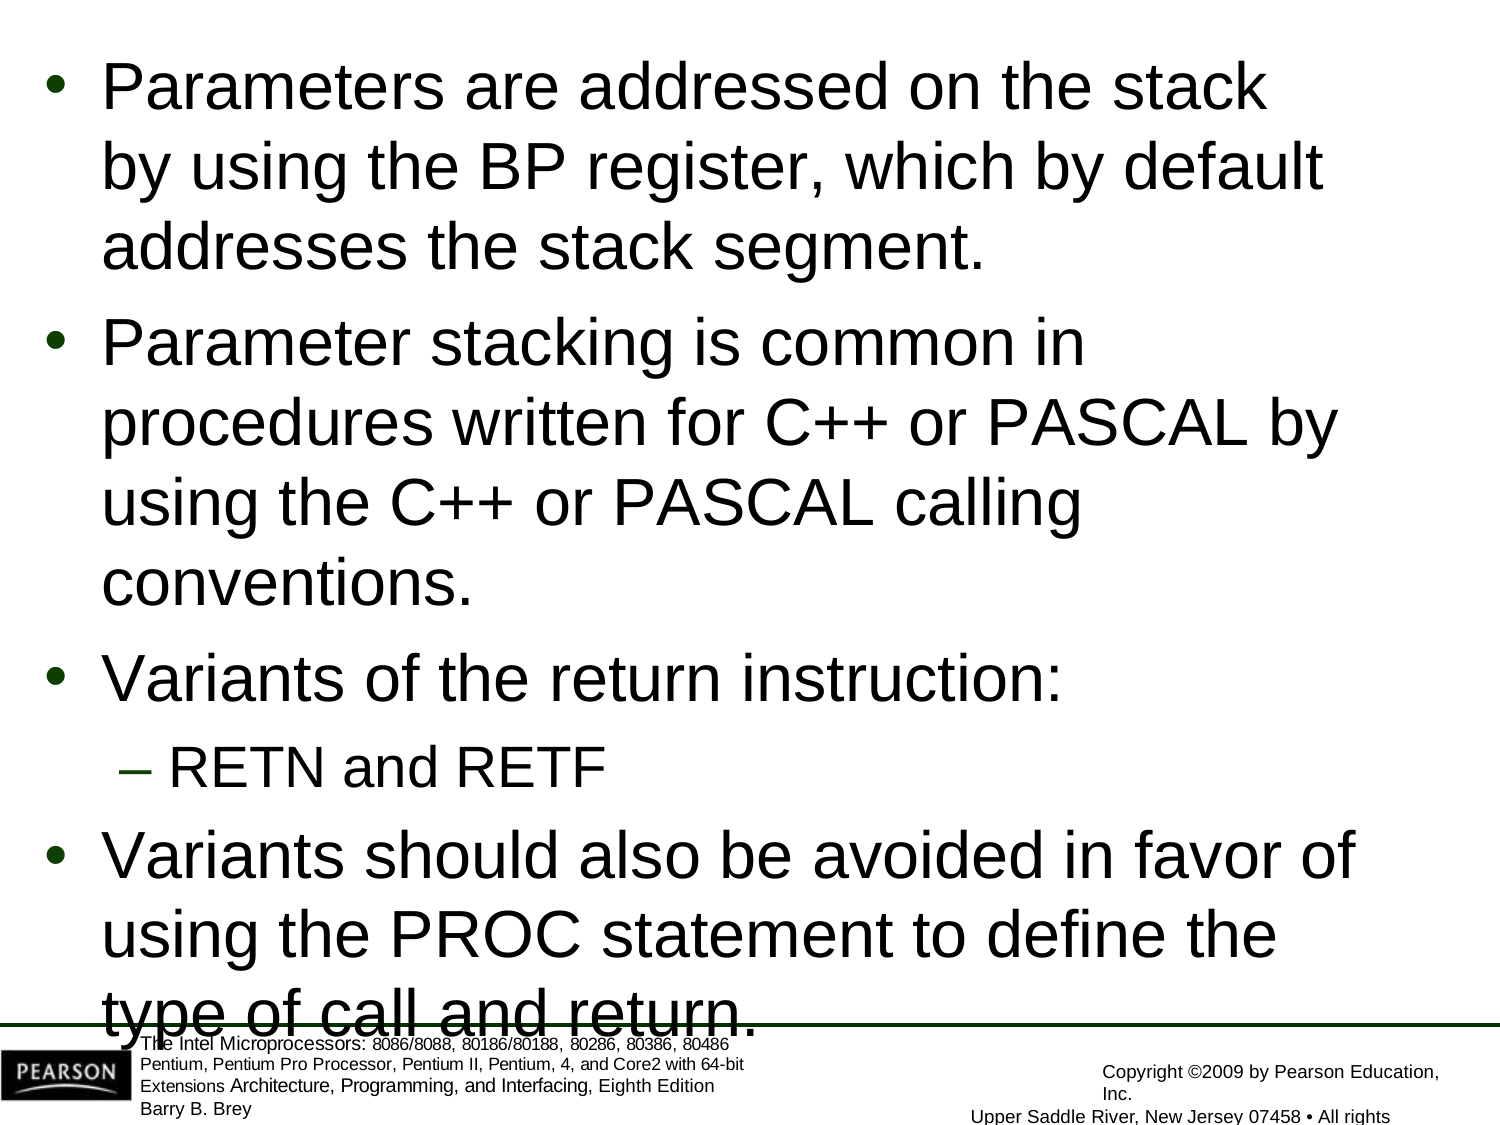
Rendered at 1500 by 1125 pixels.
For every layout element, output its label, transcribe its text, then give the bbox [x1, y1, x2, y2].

text_box Parameter stacking is common in procedures written for C++ or PASCAL by using the C++ or PASCAL calling conventions. Variants of the return instruction: – RETN and RETF Variants should also be avoided in favor of using the PROC statement to define the type of call and return. [42, 298, 1440, 975]
footer Copyright ©2009 by Pearson Education, Inc. Upper Saddle River, New Jersey 07458 • All rights reserved. [968, 1059, 1475, 1107]
picture [0, 1049, 133, 1102]
slide_number The Intel Microprocessors: 8086/8088, 80186/80188, 80286, 80386, 80486 Pentium, Pentium Pro Processor, Pentium II, Pentium, 4, and Core2 with 64-bit Extensions Architecture, Programming, and Interfacing, Eighth Edition Barry B. Brey [137, 1032, 796, 1122]
text_box Parameters are addressed on the stack by using the BP register, which by default addresses the stack segment. [42, 42, 1358, 283]
